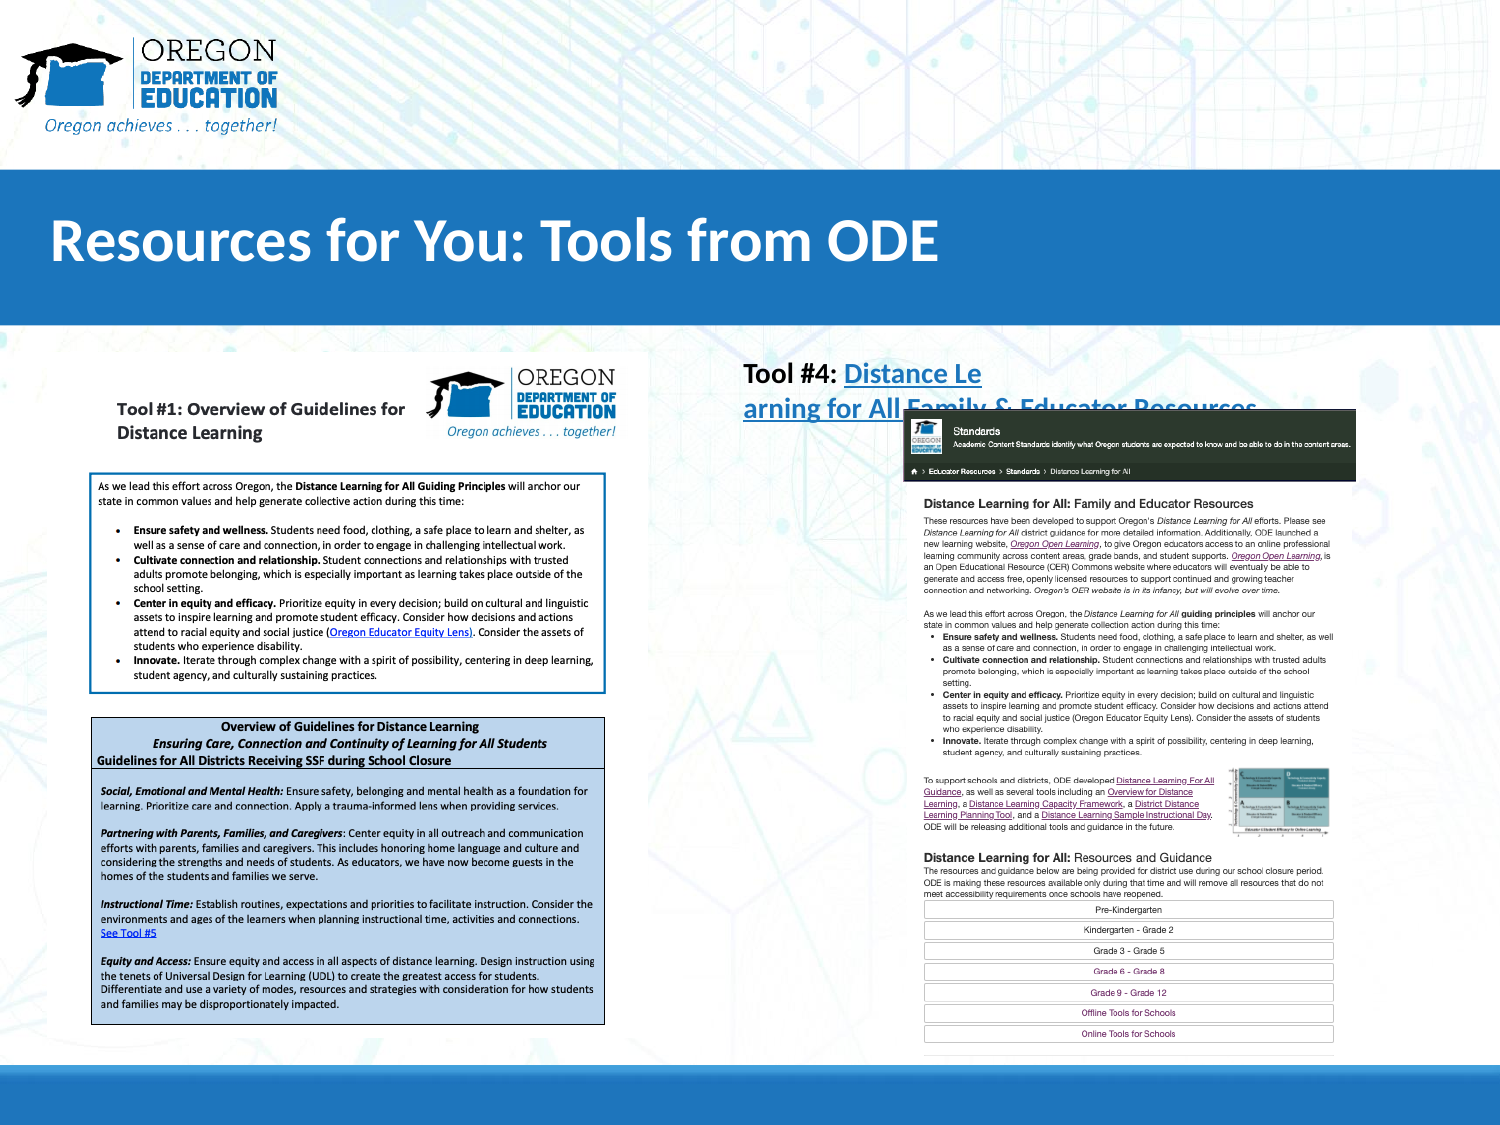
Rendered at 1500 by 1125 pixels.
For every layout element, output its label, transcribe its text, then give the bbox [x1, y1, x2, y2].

picture [0, 0, 1500, 170]
picture [0, 326, 1500, 1125]
text_box Resources for You: Tools from ODE [35, 192, 1436, 295]
text_box Tool #4: Distance Learning for All Family & Educator Resources [728, 339, 1409, 445]
